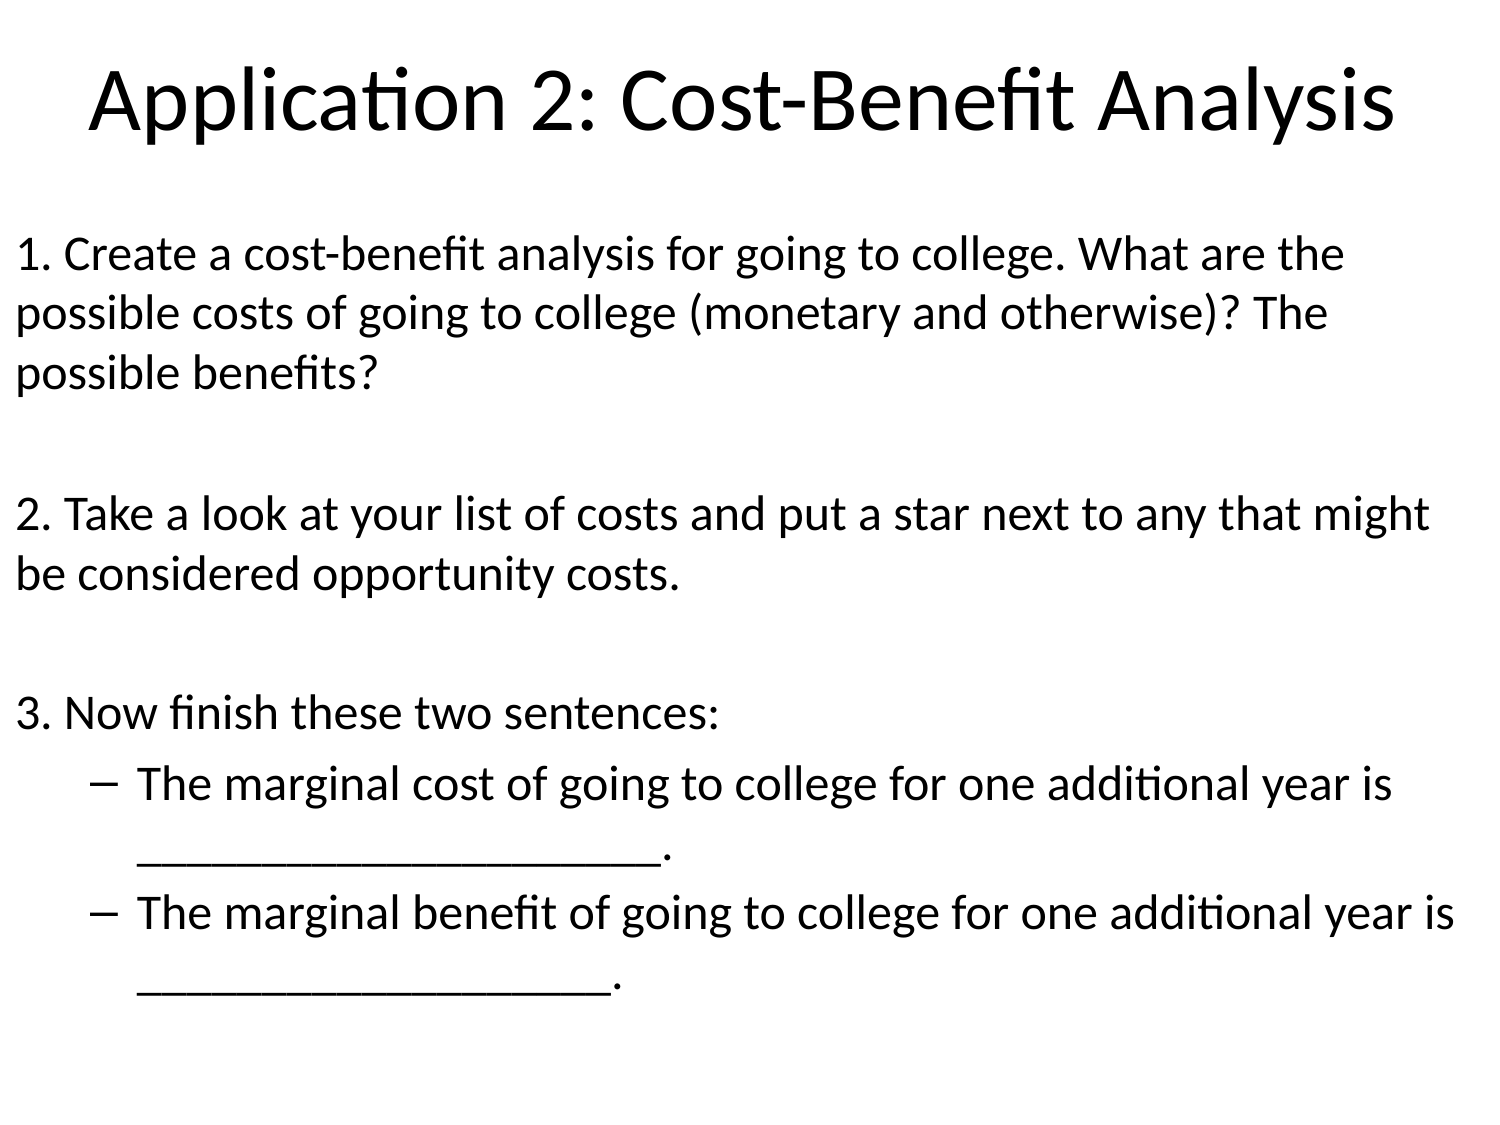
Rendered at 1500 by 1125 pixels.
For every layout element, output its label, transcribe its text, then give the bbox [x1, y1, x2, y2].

list 1. Create a cost-benefit analysis for going to college. What are the possible costs of going to college (monetary and otherwise)? The possible benefits? 2. Take a look at your list of costs and put a star next to any that might be considered opportunity costs. 3. Now finish these two sentences: The marginal cost of going to college for one additional year is _____________________. The marginal benefit of going to college for one additional year is ___________________. [0, 212, 1500, 1125]
title Application 2: Cost-Benefit Analysis [12, 0, 1475, 188]
